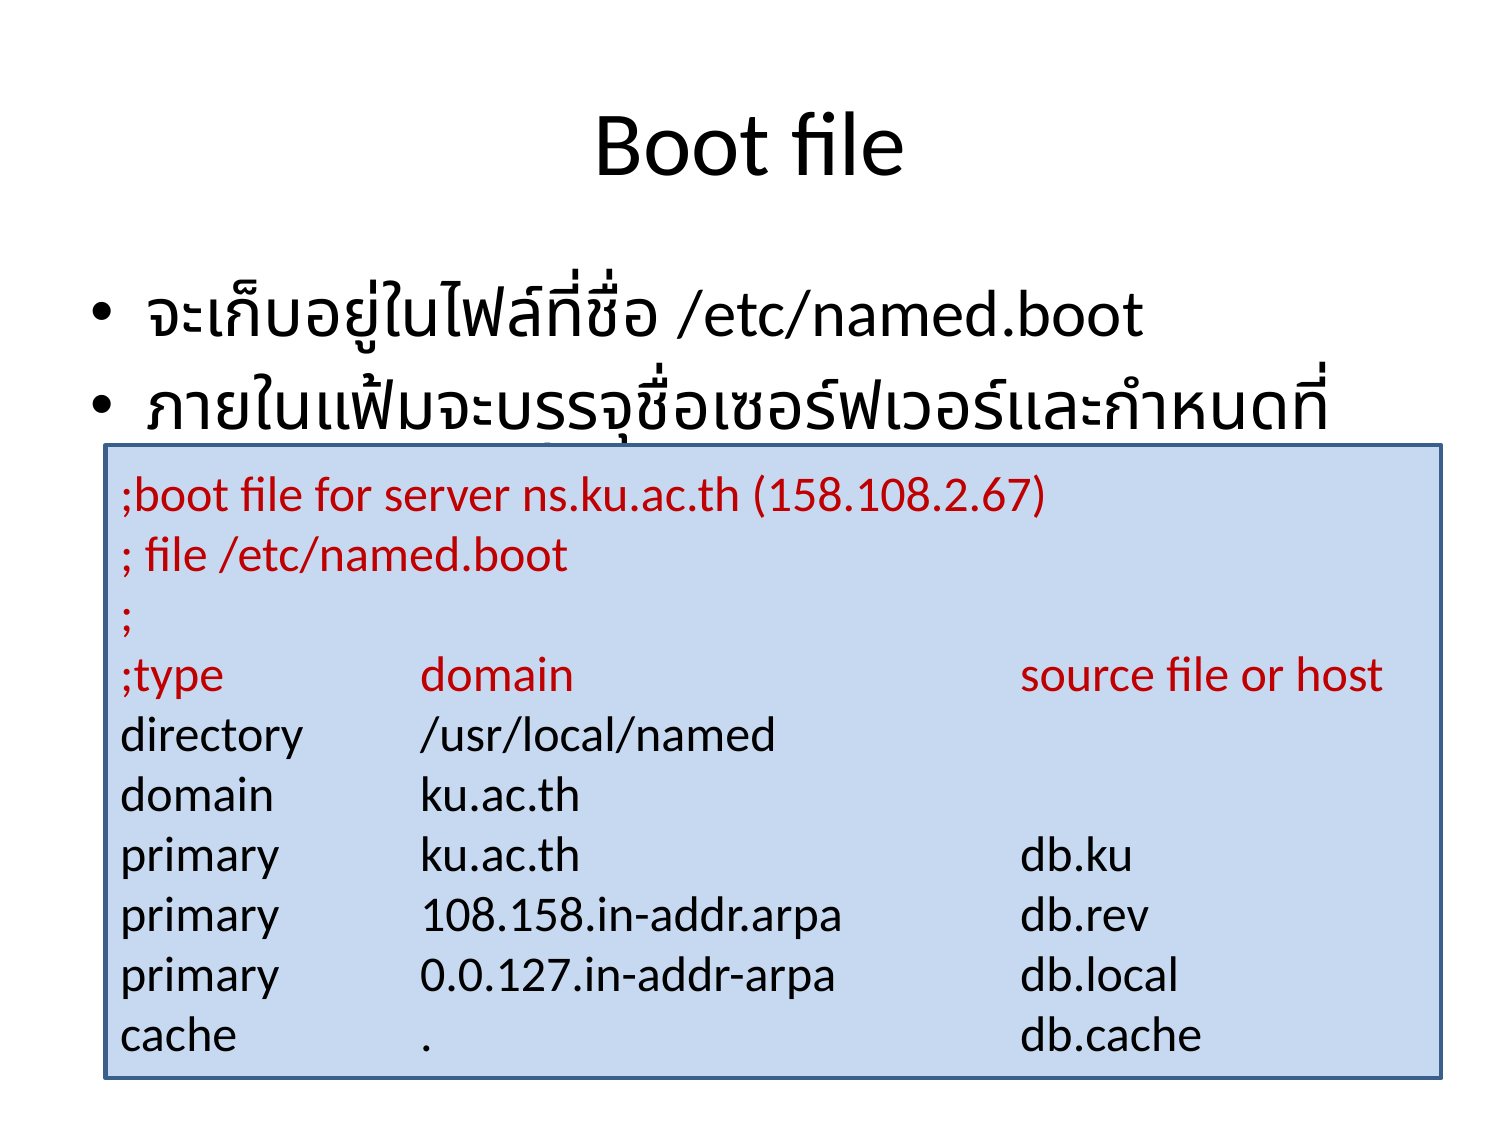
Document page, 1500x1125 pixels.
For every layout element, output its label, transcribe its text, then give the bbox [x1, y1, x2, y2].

text_box ;boot file for server ns.ku.ac.th (158.108.2.67) ; file /etc/named.boot ; ;type domain source file or host directory /usr/local/named domain ku.ac.th primary ku.ac.th db.ku primary 108.158.in-addr.arpa db.rev primary 0.0.127.in-addr-arpa db.local cache . db.cache [103, 443, 1443, 1080]
list จะเก็บอยู่ในไฟล์ที่ชื่อ /etc/named.boot ภายในแฟ้มจะบรรจุชื่อเซอร์ฟเวอร์และกำหนดที่เก็บแฟ้มข้อมูลอื่นๆ [75, 262, 1425, 1005]
title Boot file [75, 45, 1425, 233]
